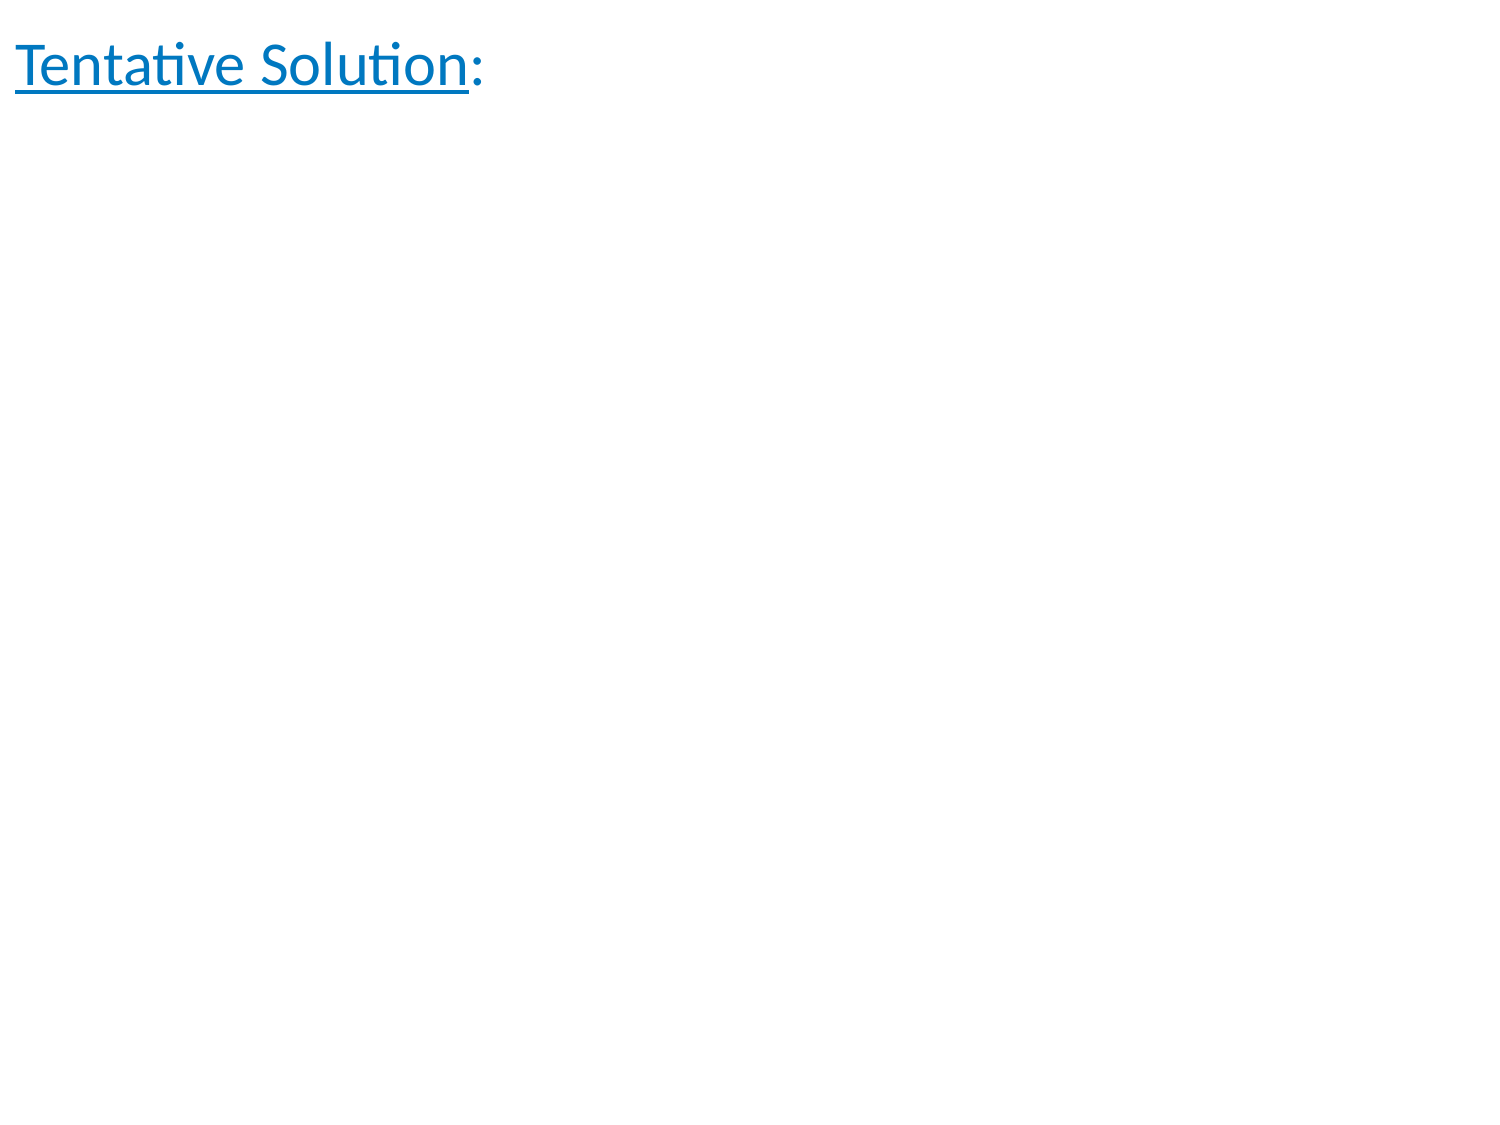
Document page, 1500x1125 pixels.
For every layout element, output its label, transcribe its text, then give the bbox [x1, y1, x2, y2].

title Tentative Solution: [0, 1, 1500, 121]
